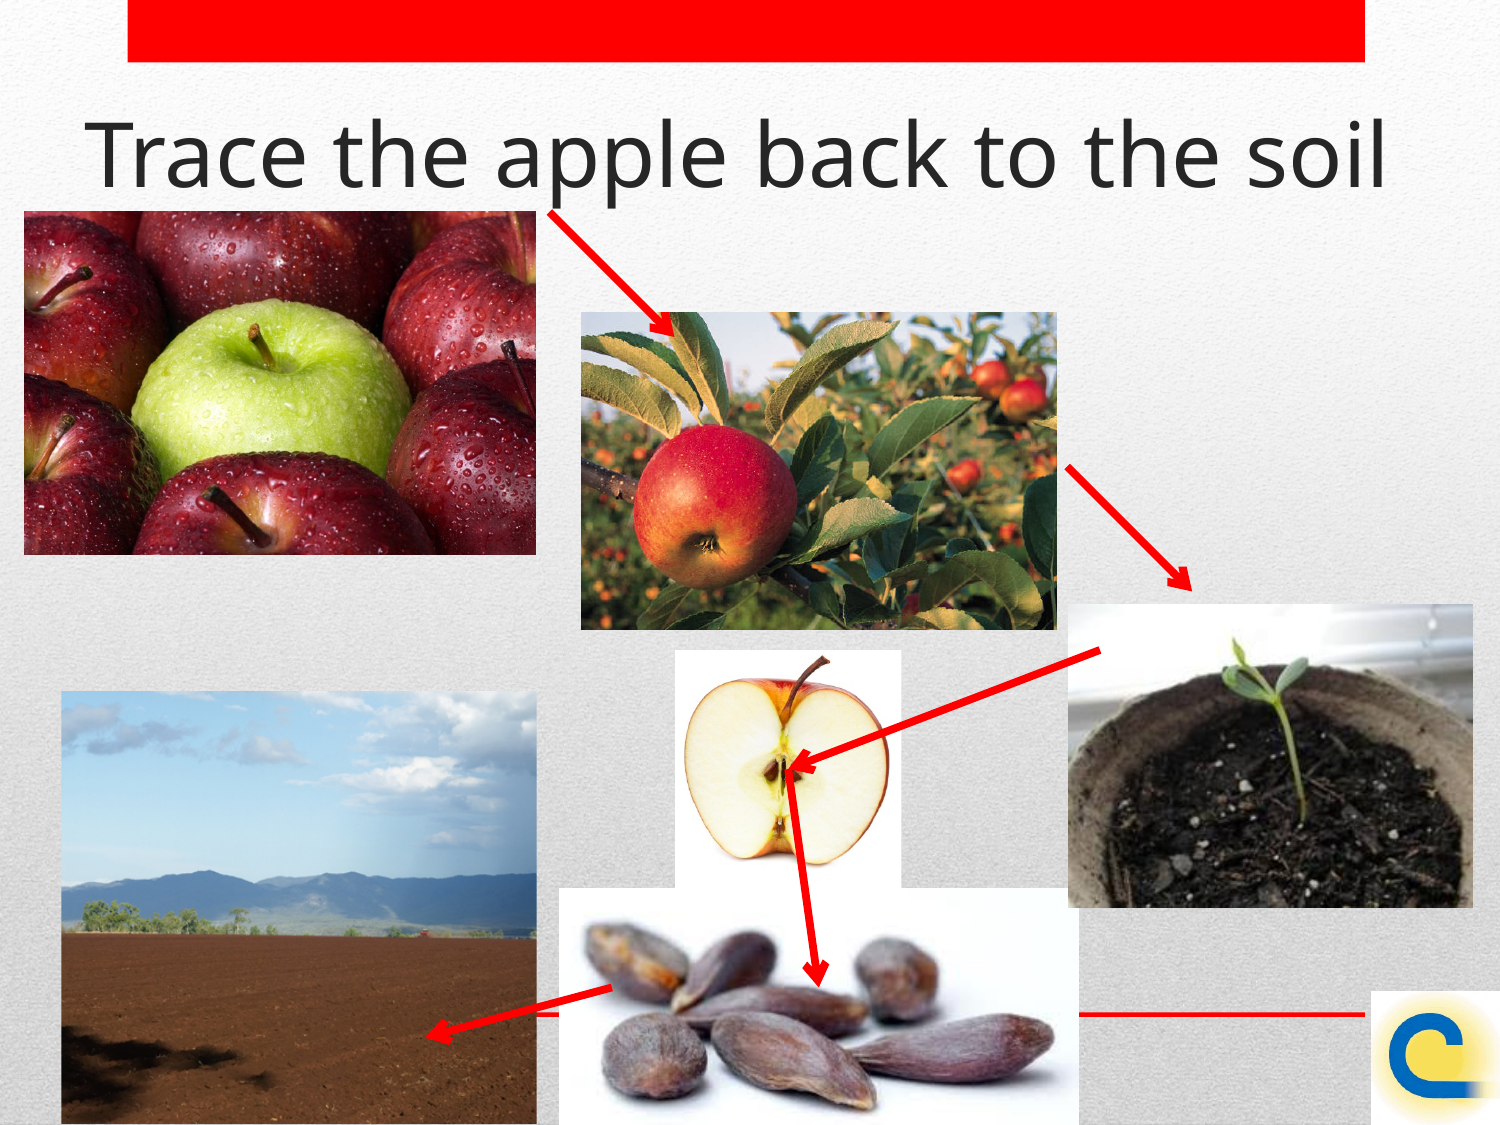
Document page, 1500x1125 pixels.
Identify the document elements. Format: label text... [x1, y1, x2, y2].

picture [1371, 991, 1500, 1125]
title Trace the apple back to the soil [50, 87, 1425, 213]
picture [24, 211, 537, 555]
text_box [548, 211, 676, 338]
picture [558, 603, 1474, 1125]
picture [60, 690, 538, 1125]
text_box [787, 649, 1101, 770]
picture [580, 311, 1057, 631]
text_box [424, 986, 613, 1039]
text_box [787, 768, 820, 989]
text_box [1066, 465, 1193, 593]
